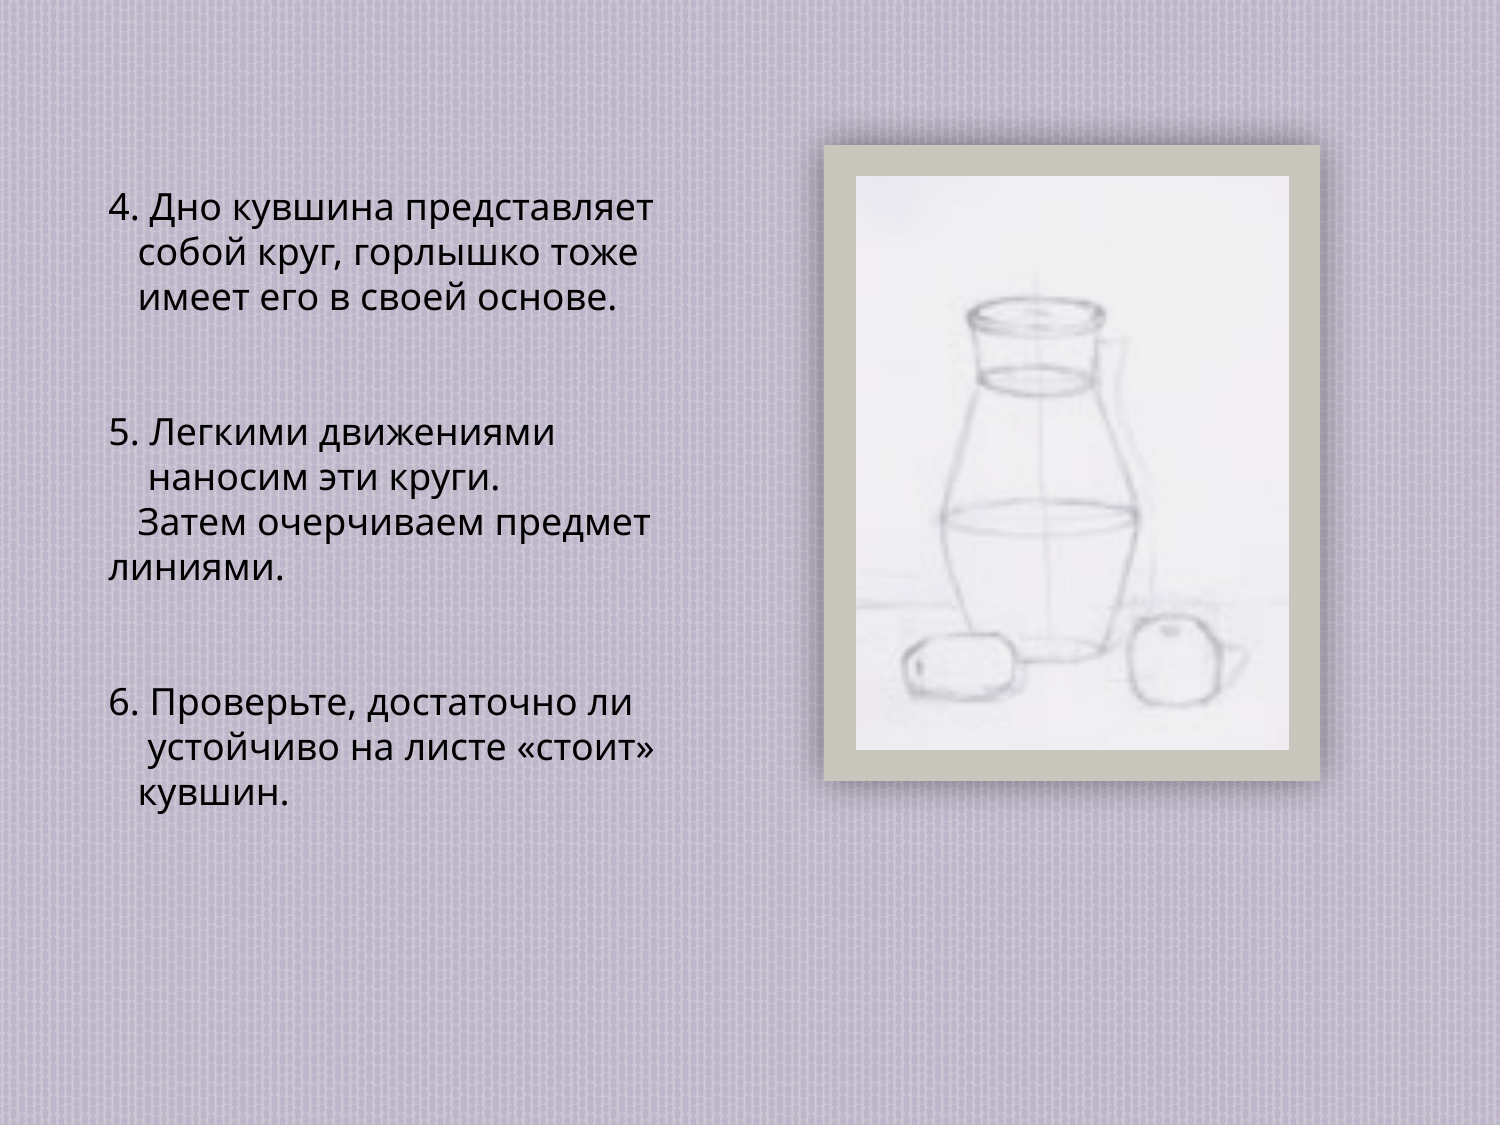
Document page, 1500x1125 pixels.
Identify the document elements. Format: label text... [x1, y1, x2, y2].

text_box 4. Дно кувшина представляет собой круг, горлышко тоже имеет его в своей основе. 5. Легкими движениями наносим эти круги. Затем очерчиваем предмет линиями. 6. Проверьте, достаточно ли устойчиво на листе «стоит» кувшин. [93, 175, 680, 866]
picture [855, 175, 1290, 751]
